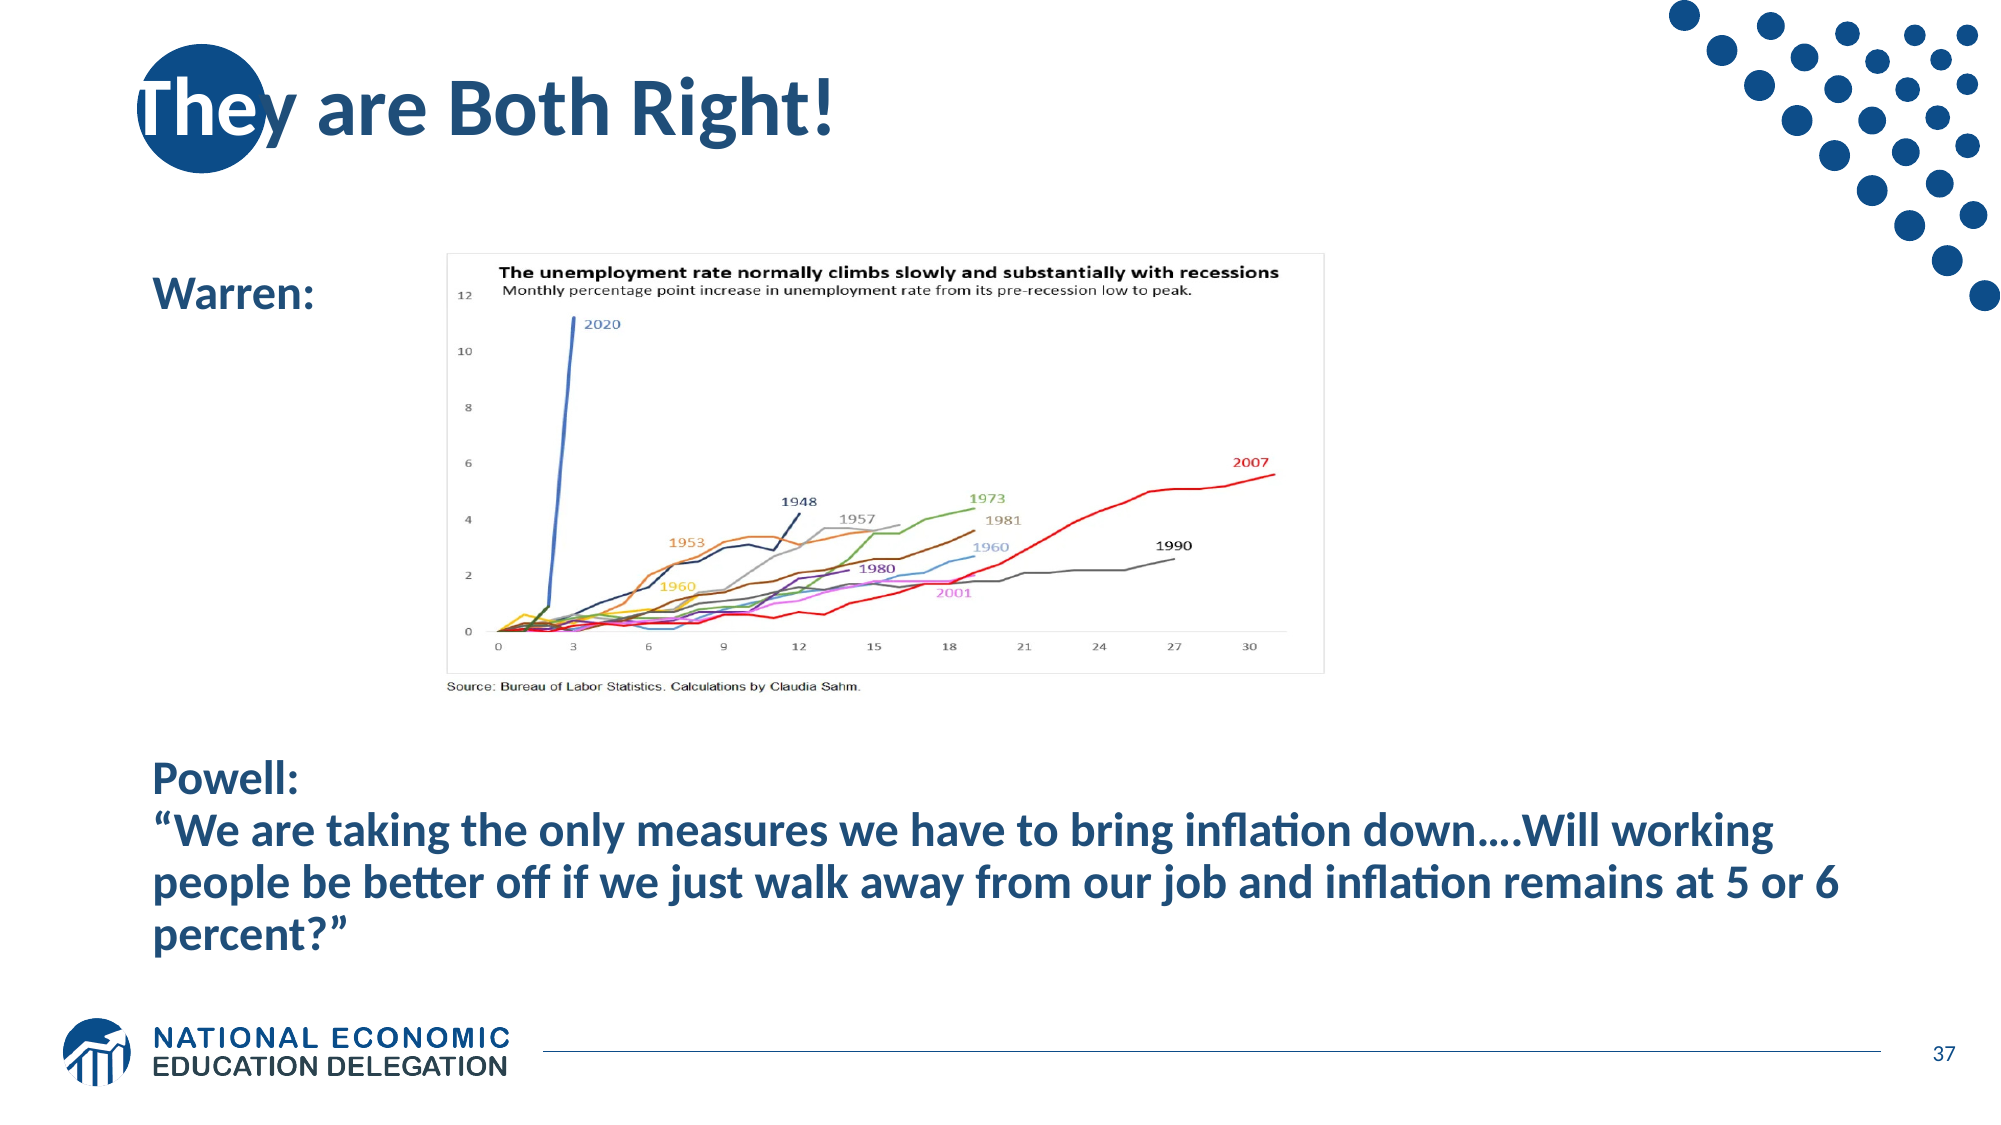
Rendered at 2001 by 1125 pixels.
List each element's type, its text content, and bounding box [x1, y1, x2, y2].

title They are Both Right! [115, 0, 1841, 218]
picture [55, 1013, 520, 1091]
picture [434, 247, 1330, 698]
slide_number 37 [1521, 1022, 1972, 1082]
list Warren: Powell: “We are taking the only measures we have to bring inflation down….Will working people be better off if we just walk away from our job and inflation remains at 5 or 6 percent?” [137, 257, 1863, 972]
